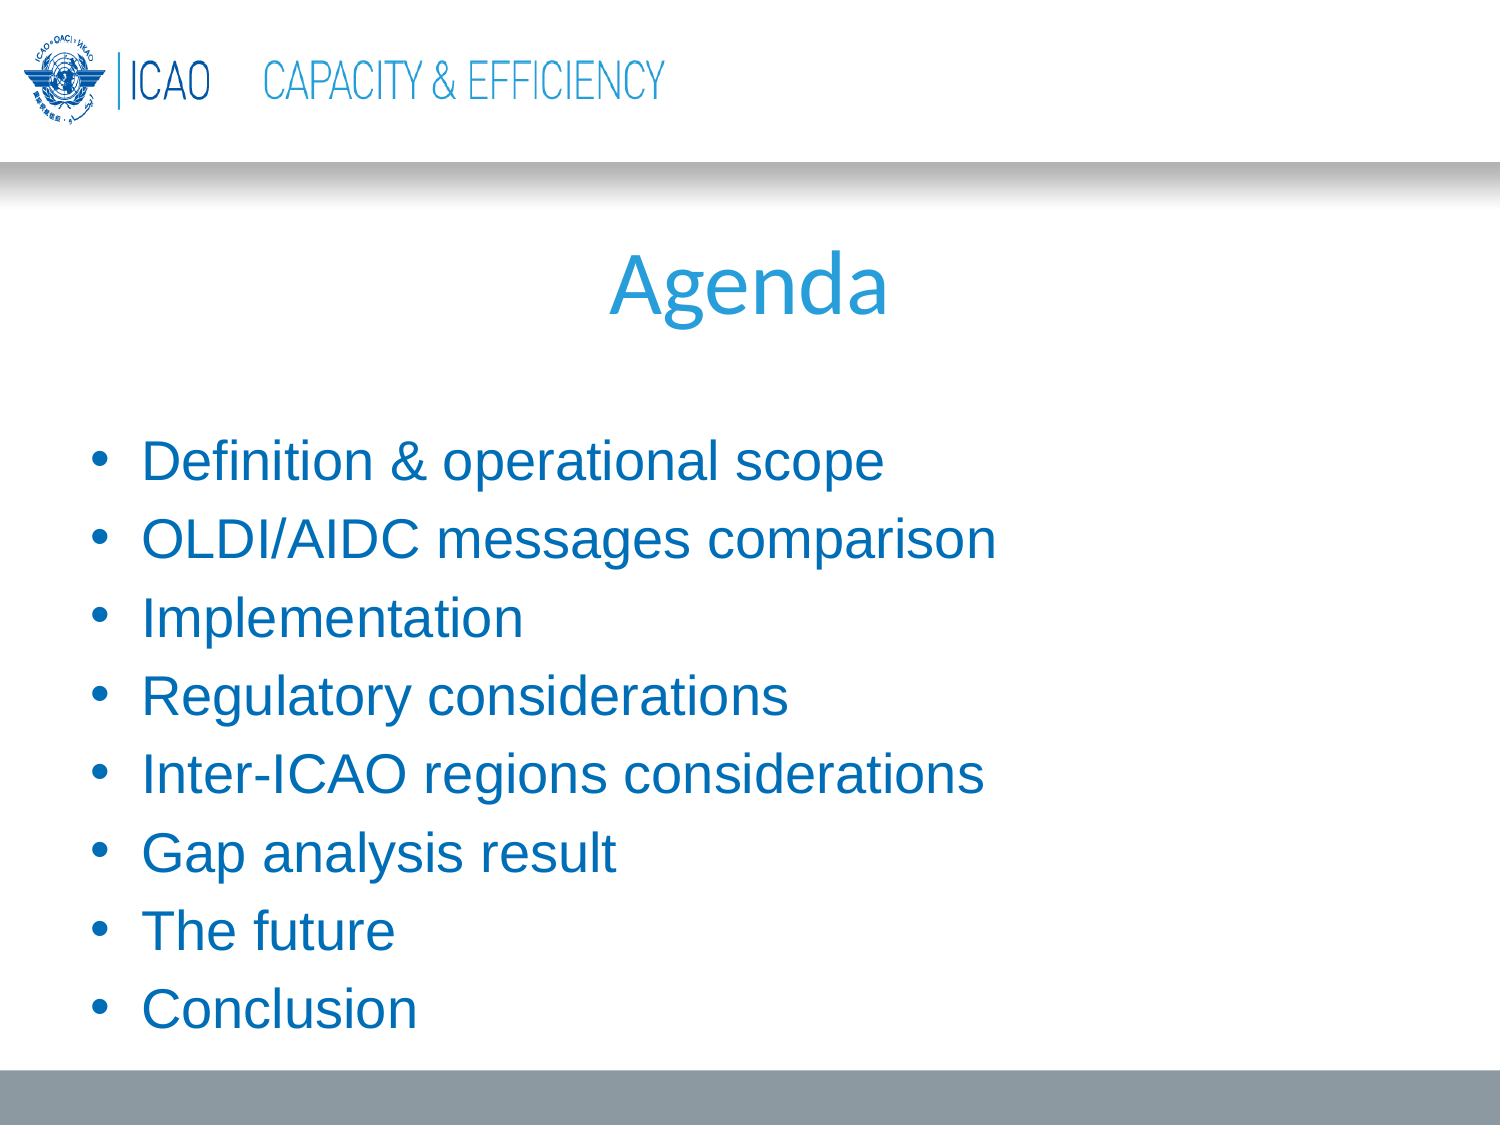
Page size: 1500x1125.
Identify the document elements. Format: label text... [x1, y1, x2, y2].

title Agenda [75, 216, 1425, 404]
picture [0, 0, 1500, 215]
list Definition & operational scope OLDI/AIDC messages comparison Implementation Regulatory considerations Inter-ICAO regions considerations Gap analysis result The future Conclusion [75, 416, 1425, 1049]
